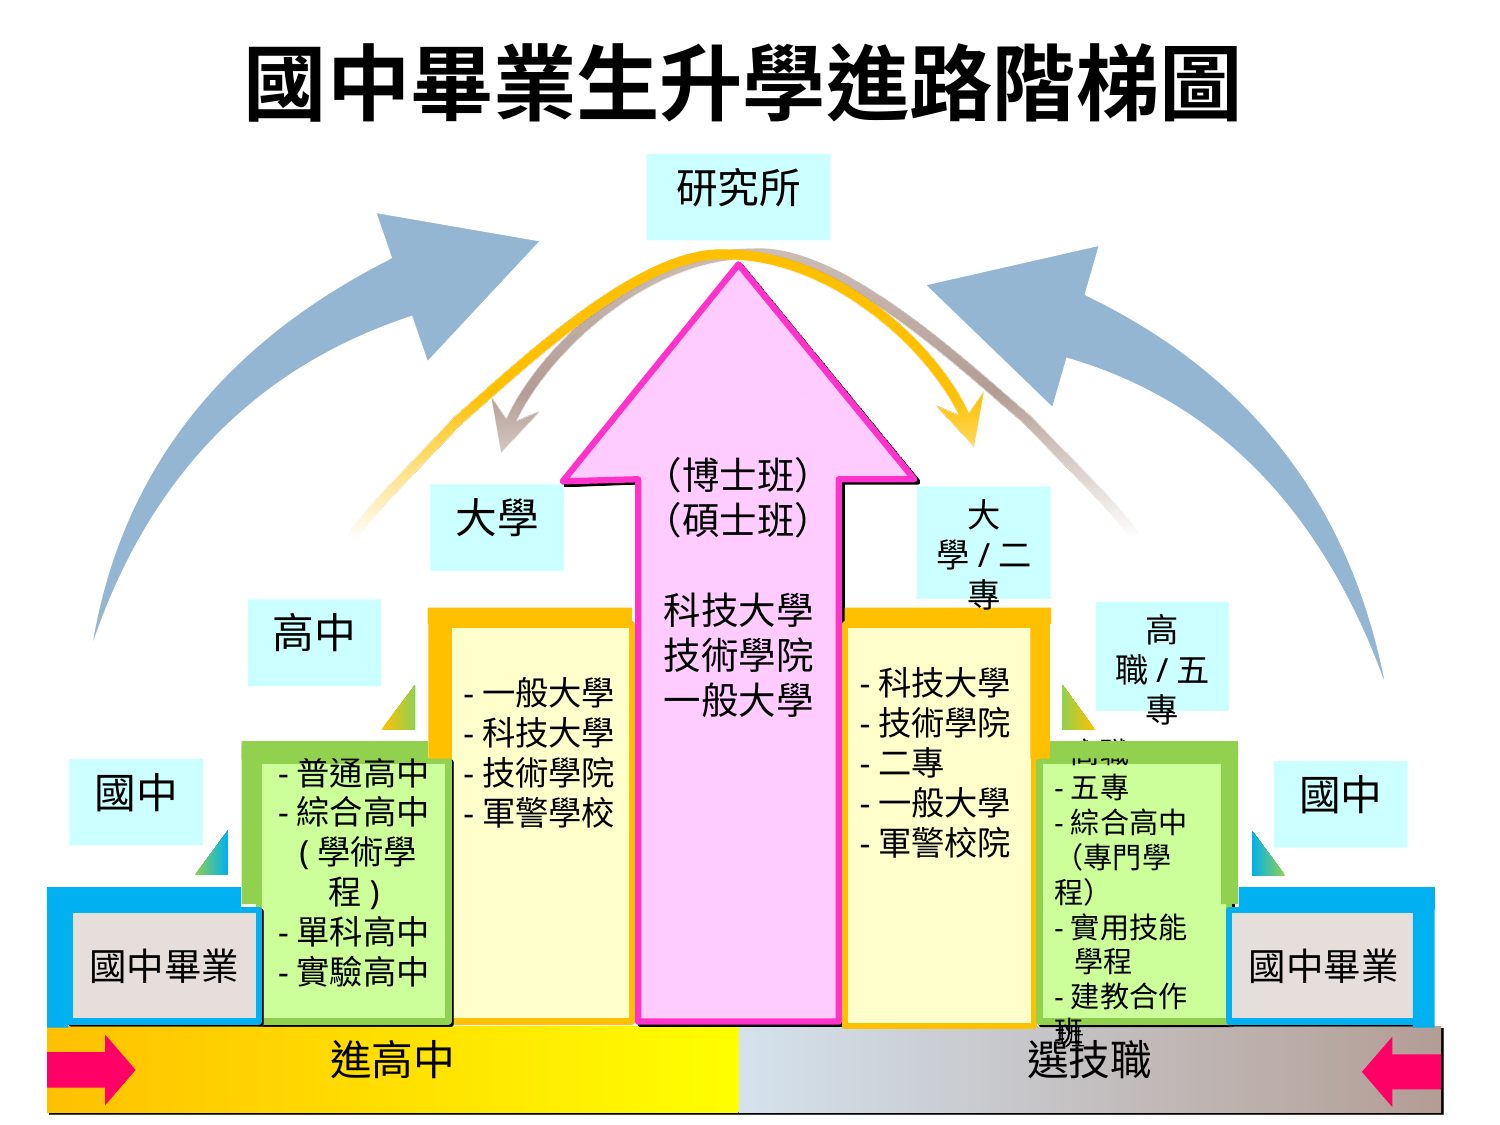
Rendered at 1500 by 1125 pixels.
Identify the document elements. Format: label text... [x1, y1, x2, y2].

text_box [15, 153, 1447, 1114]
text_box 國中畢業生升學進路階梯圖 [228, 23, 1272, 139]
